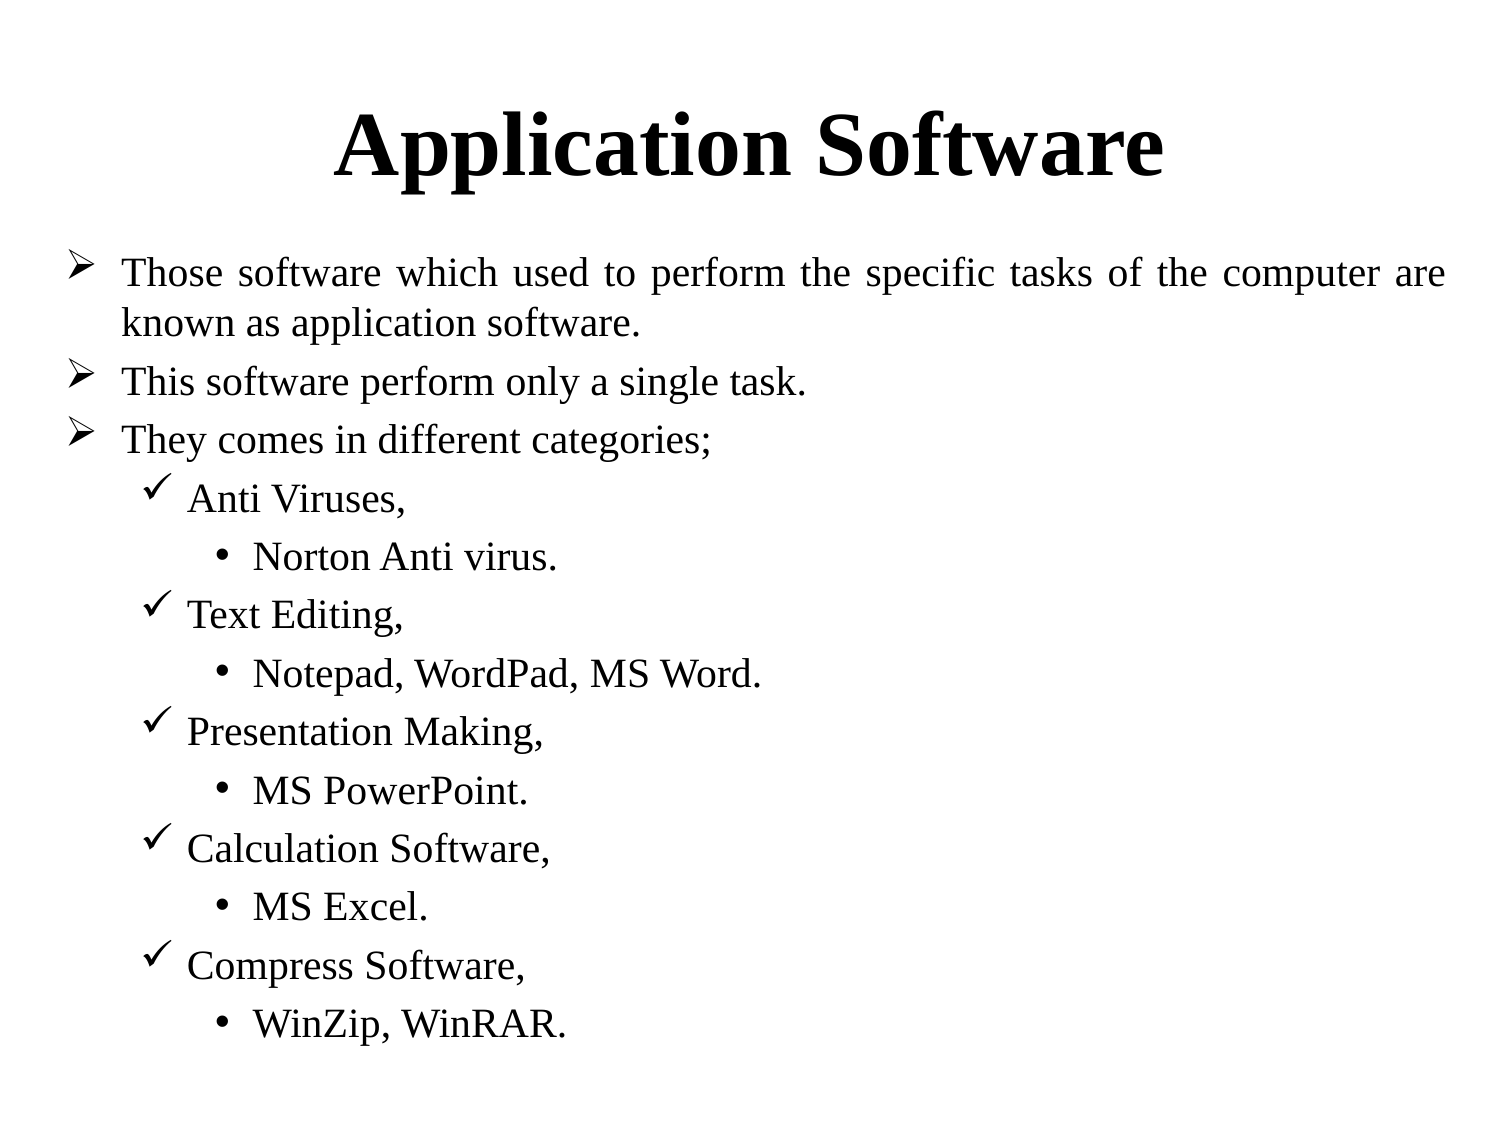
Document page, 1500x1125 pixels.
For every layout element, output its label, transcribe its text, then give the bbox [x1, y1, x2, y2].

title Application Software [75, 45, 1425, 233]
list Those software which used to perform the specific tasks of the computer are known as application software. This software perform only a single task. They comes in different categories; Anti Viruses, Norton Anti virus. Text Editing, Notepad, WordPad, MS Word. Presentation Making, MS PowerPoint. Calculation Software, MS Excel. Compress Software, WinZip, WinRAR. [50, 237, 1463, 1088]
